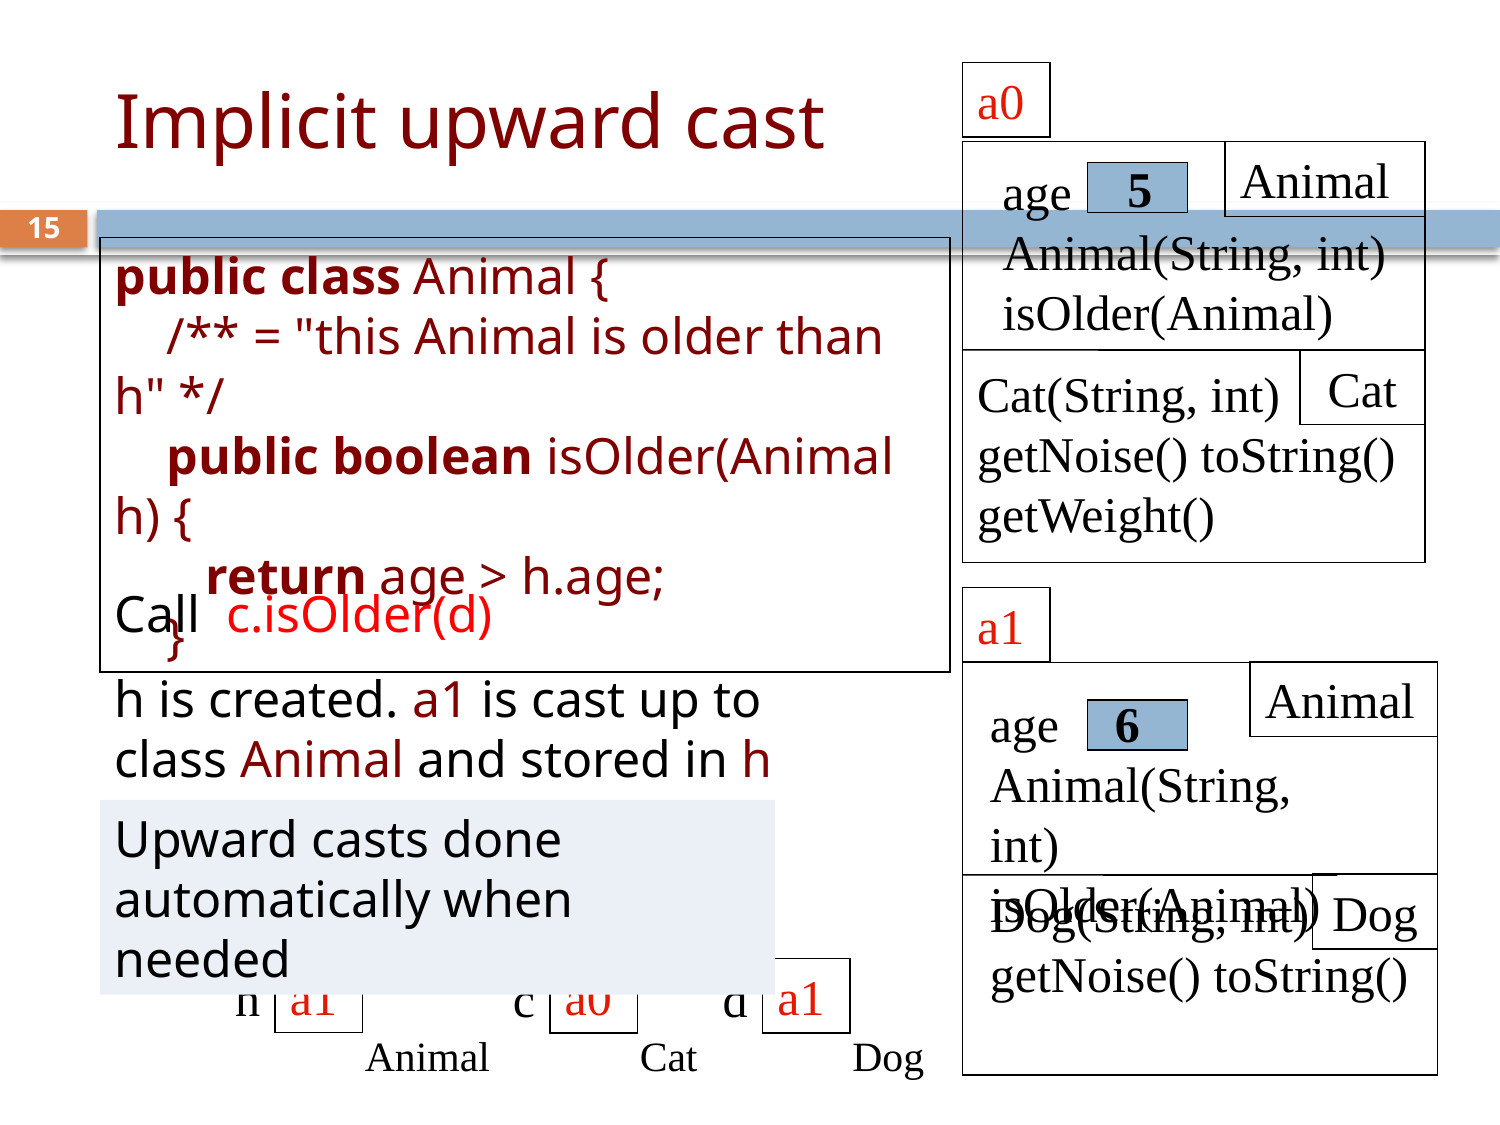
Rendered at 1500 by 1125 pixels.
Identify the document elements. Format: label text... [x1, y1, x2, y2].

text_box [726, 958, 951, 1088]
text_box Call c.isOlder(d) h is created. a1 is cast up to class Animal and stored in h [99, 575, 900, 795]
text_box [962, 62, 1426, 563]
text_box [212, 957, 551, 1088]
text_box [552, 958, 726, 1088]
text_box Upward casts done automatically when needed [99, 799, 775, 995]
text_box public class Animal { /** = "this Animal is older than h" */ public boolean isOlder(Animal h) { return age > h.age; } [99, 237, 950, 673]
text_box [962, 587, 1438, 1076]
slide_number 15 [0, 208, 88, 249]
title Implicit upward cast [100, 37, 1438, 200]
